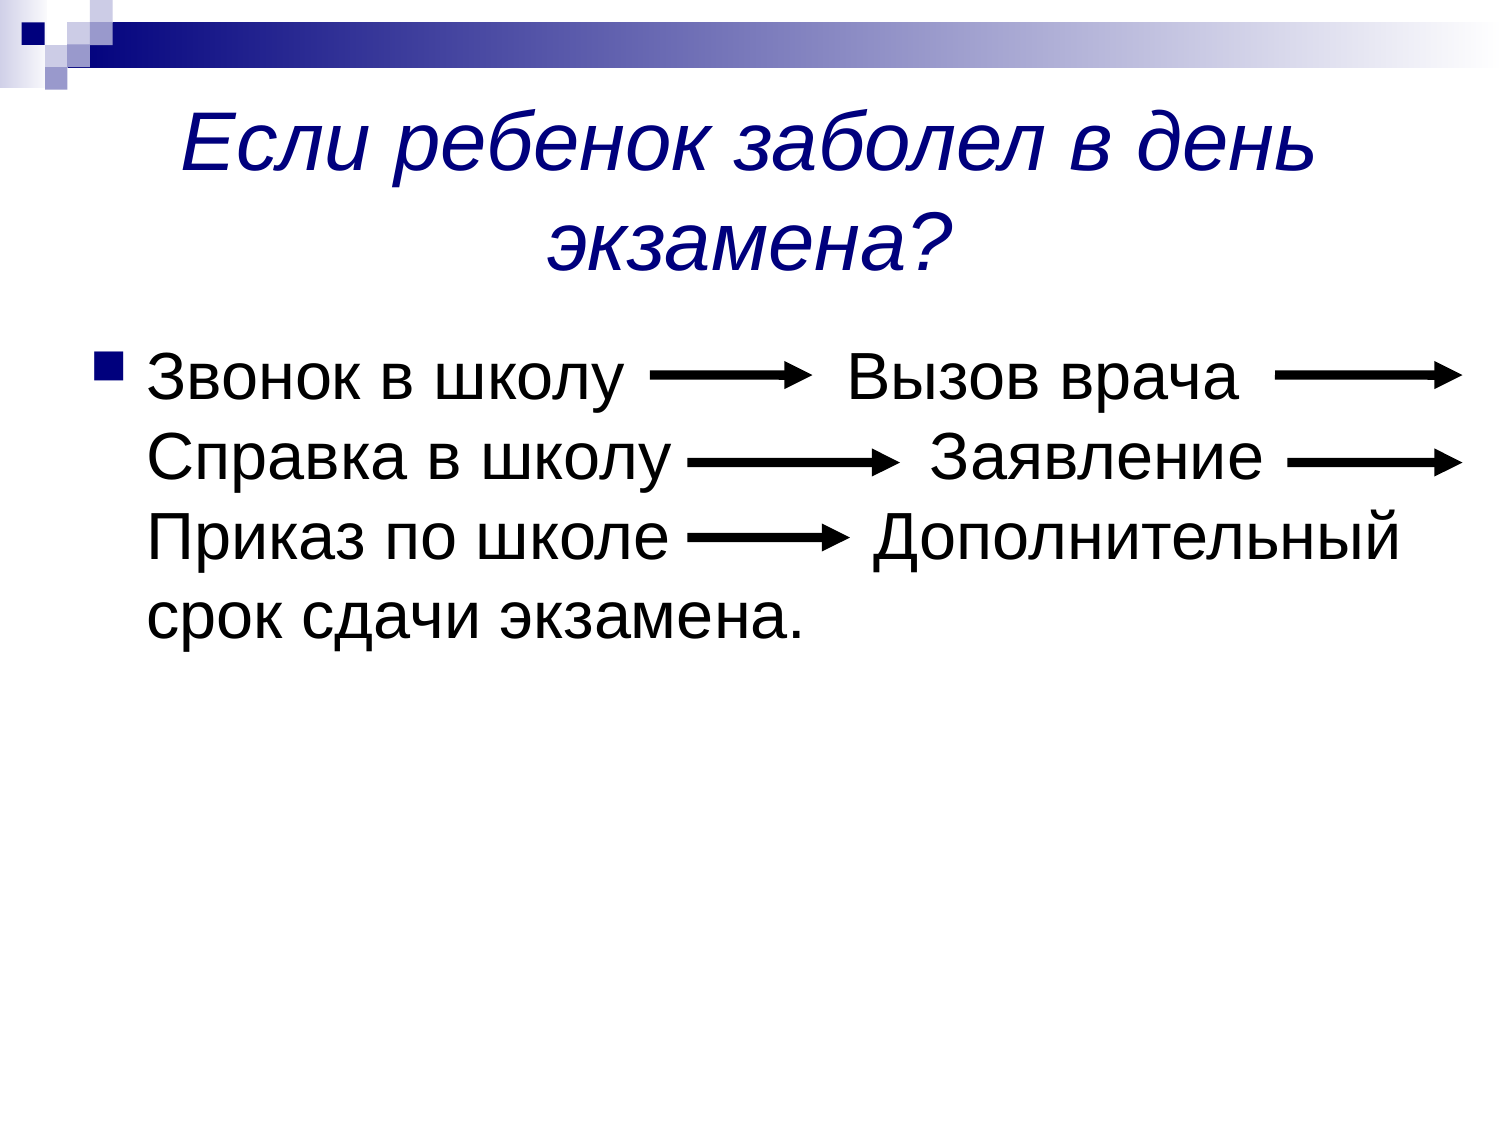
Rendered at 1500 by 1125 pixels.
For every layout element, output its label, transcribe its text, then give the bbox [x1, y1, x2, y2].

text_box [1287, 456, 1463, 469]
text_box [687, 531, 850, 544]
text_box [687, 456, 901, 469]
title Если ребенок заболел в день экзамена? [75, 75, 1425, 300]
list Звонок в школу Вызов врача Справка в школу Заявление Приказ по школе Дополнительный срок сдачи экзамена. [75, 324, 1425, 963]
text_box [649, 368, 813, 382]
text_box [1274, 368, 1463, 382]
